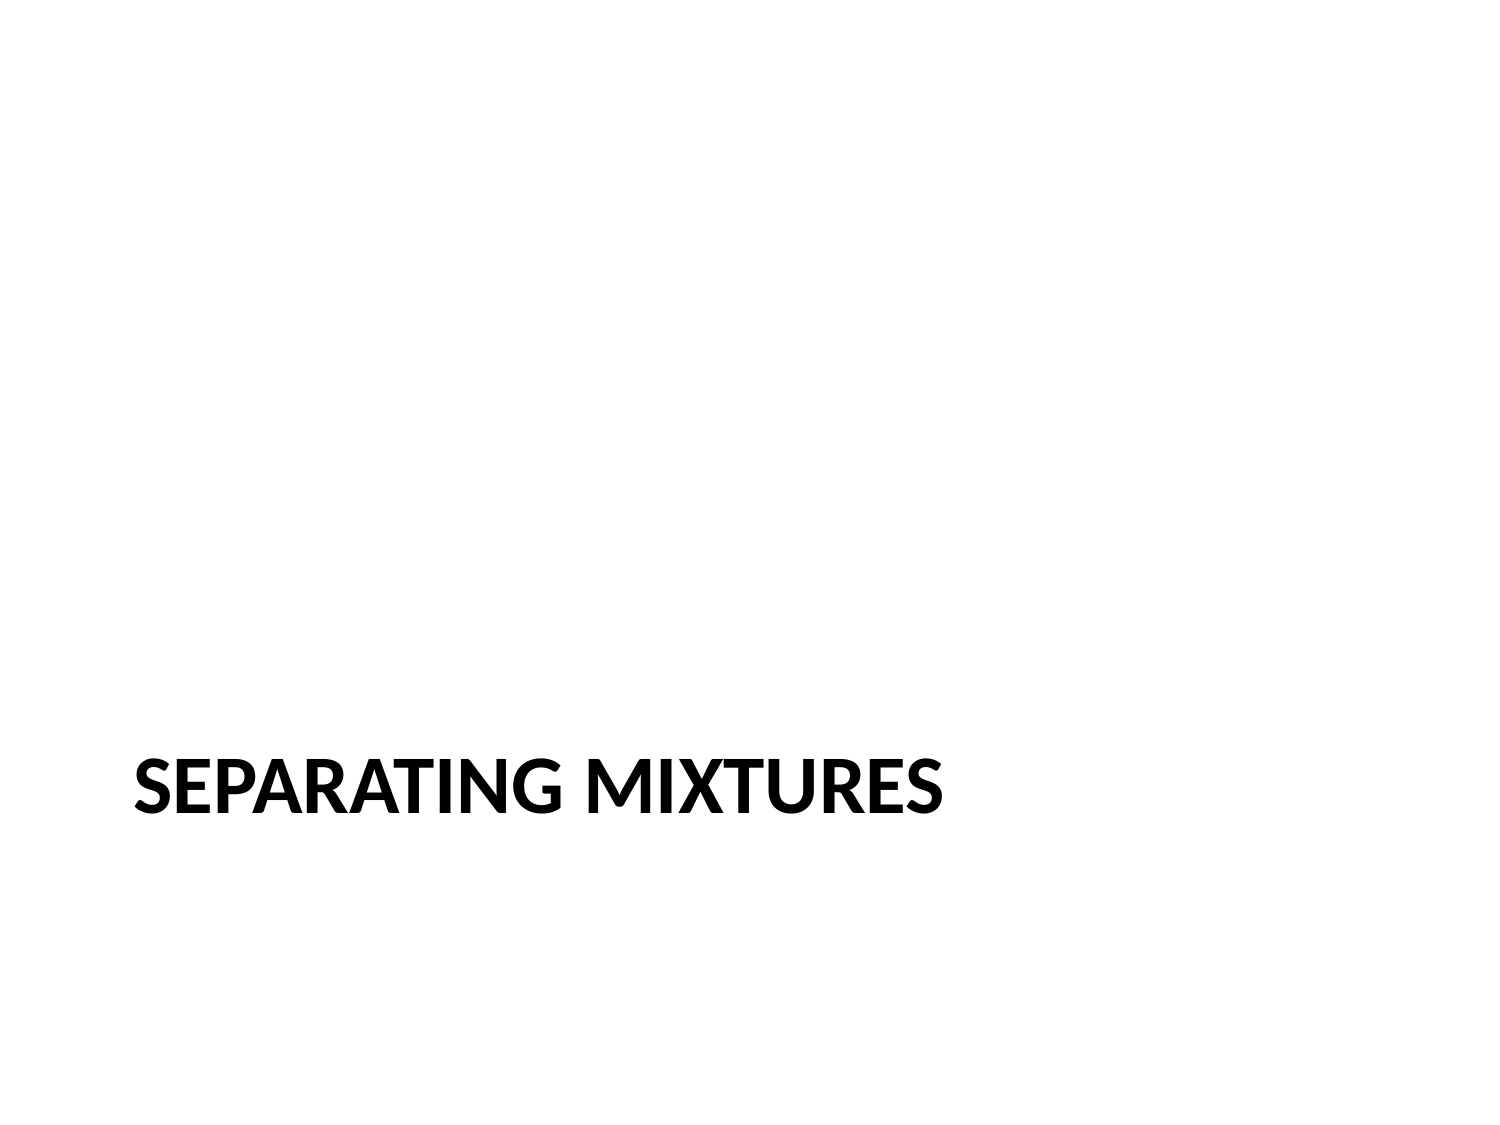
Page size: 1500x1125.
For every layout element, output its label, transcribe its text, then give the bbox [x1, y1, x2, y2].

title Separating Mixtures [118, 722, 1394, 947]
